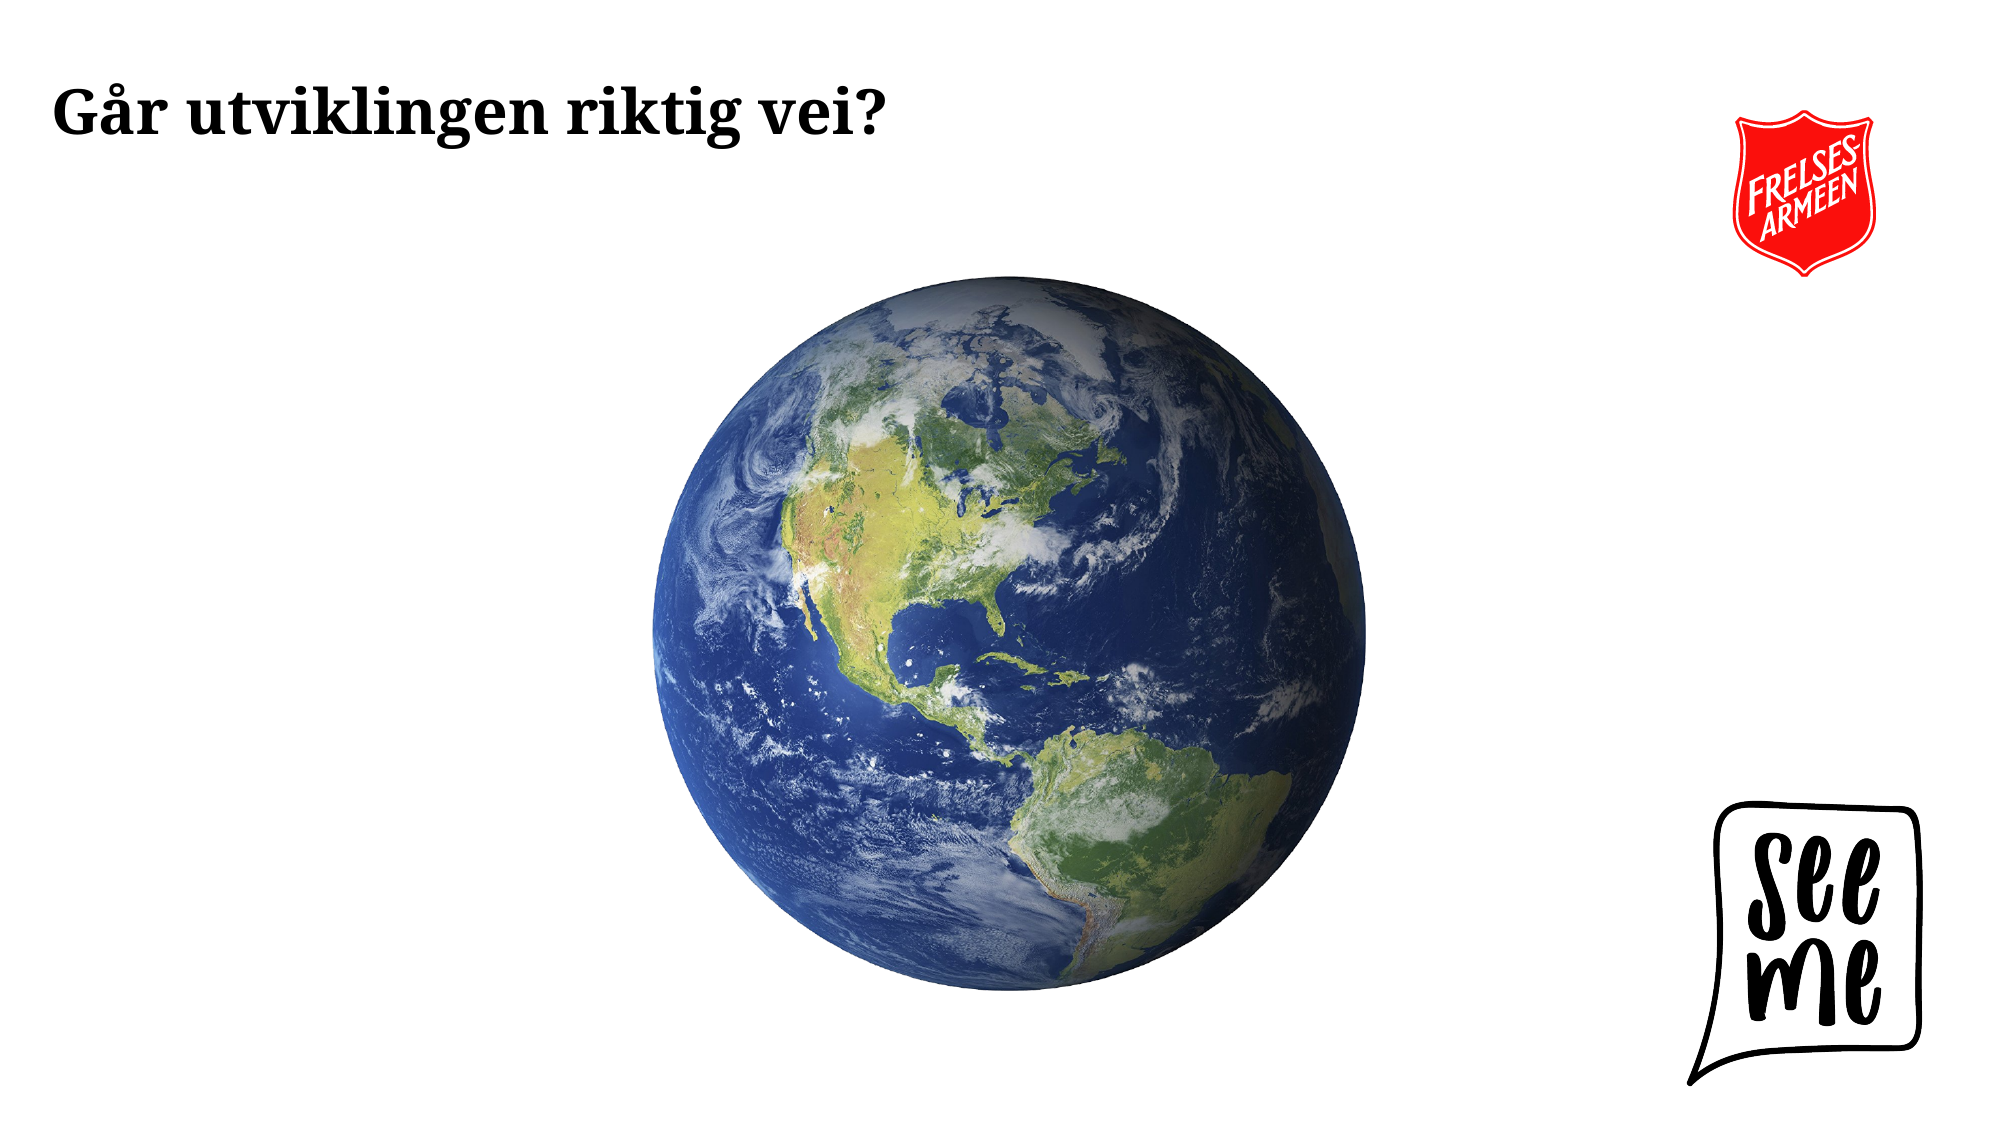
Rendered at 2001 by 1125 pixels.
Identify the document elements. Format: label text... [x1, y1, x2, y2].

picture [1667, 91, 1943, 277]
title Går utviklingen riktig vei? [36, 5, 1762, 223]
picture [1579, 695, 2000, 1125]
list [652, 276, 1366, 991]
